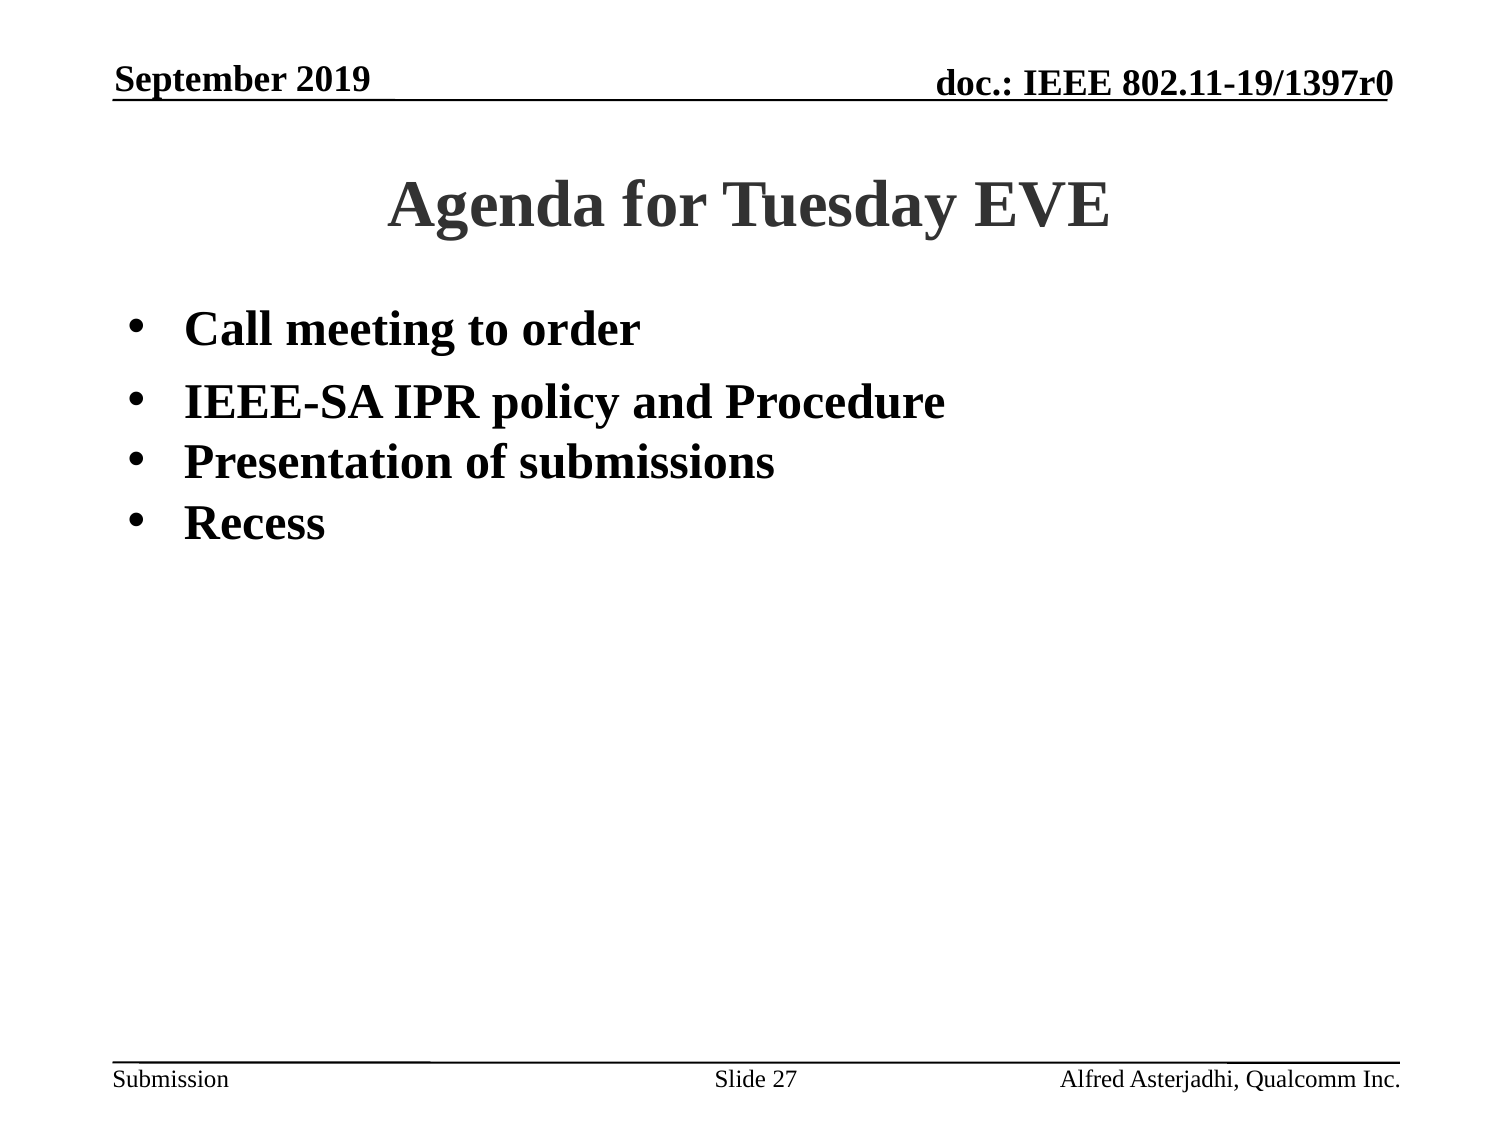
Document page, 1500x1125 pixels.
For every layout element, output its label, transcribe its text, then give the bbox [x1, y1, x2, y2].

title Agenda for Tuesday EVE [62, 112, 1438, 288]
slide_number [114, 54, 423, 100]
list Call meeting to order IEEE-SA IPR policy and Procedure Presentation of submissions Recess [112, 299, 1388, 975]
slide_number Slide 27 [712, 1061, 800, 1123]
footer Alfred Asterjadhi, Qualcomm Inc. [878, 1061, 1402, 1093]
